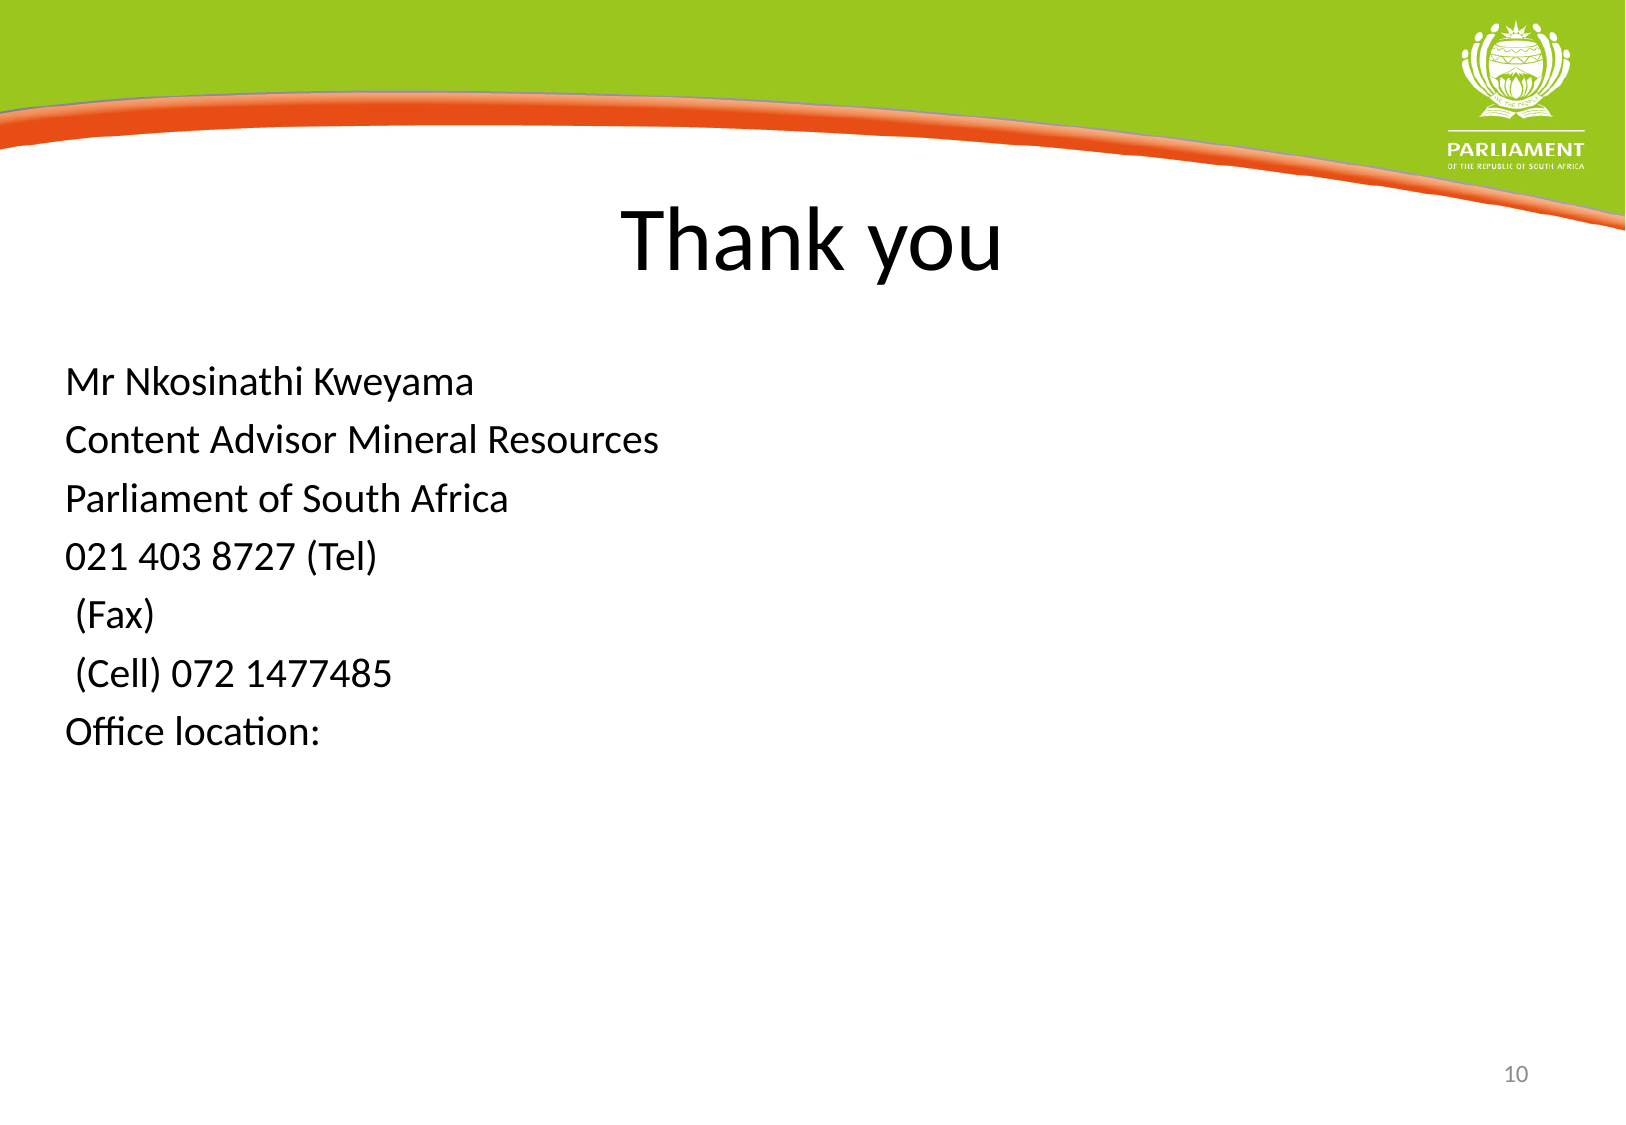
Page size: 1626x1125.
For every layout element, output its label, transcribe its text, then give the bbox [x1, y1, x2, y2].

picture [0, 0, 1626, 1125]
title Thank you [81, 122, 1544, 346]
slide_number 10 [1164, 1042, 1544, 1103]
text_box Mr Nkosinathi Kweyama Content Advisor Mineral Resources Parliament of South Africa 021 403 8727 (Tel) (Fax) (Cell) 072 1477485 Office location: [50, 345, 1471, 819]
